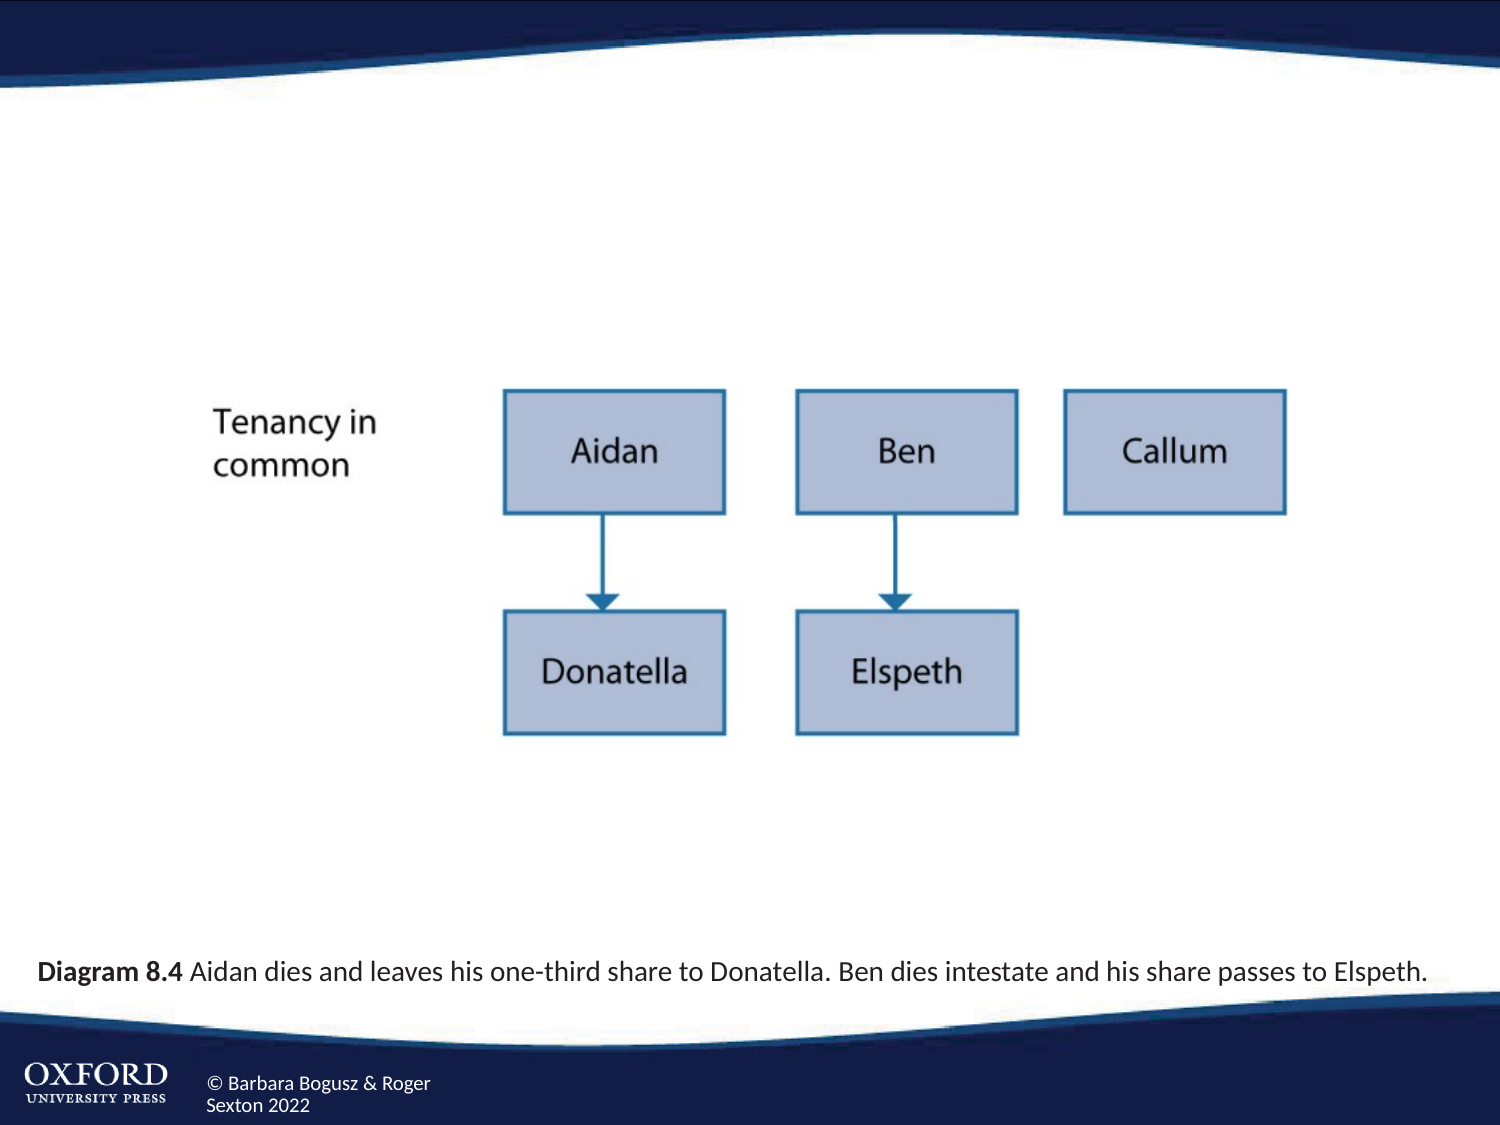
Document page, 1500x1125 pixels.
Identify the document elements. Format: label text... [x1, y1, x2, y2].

picture [0, 0, 1500, 1125]
footer © Barbara Bogusz & Roger Sexton 2022 [204, 1072, 479, 1125]
title Diagram 8.4 Aidan dies and leaves his one-third share to Donatella. Ben dies intestate and his share passes to Elspeth. [37, 952, 1463, 988]
